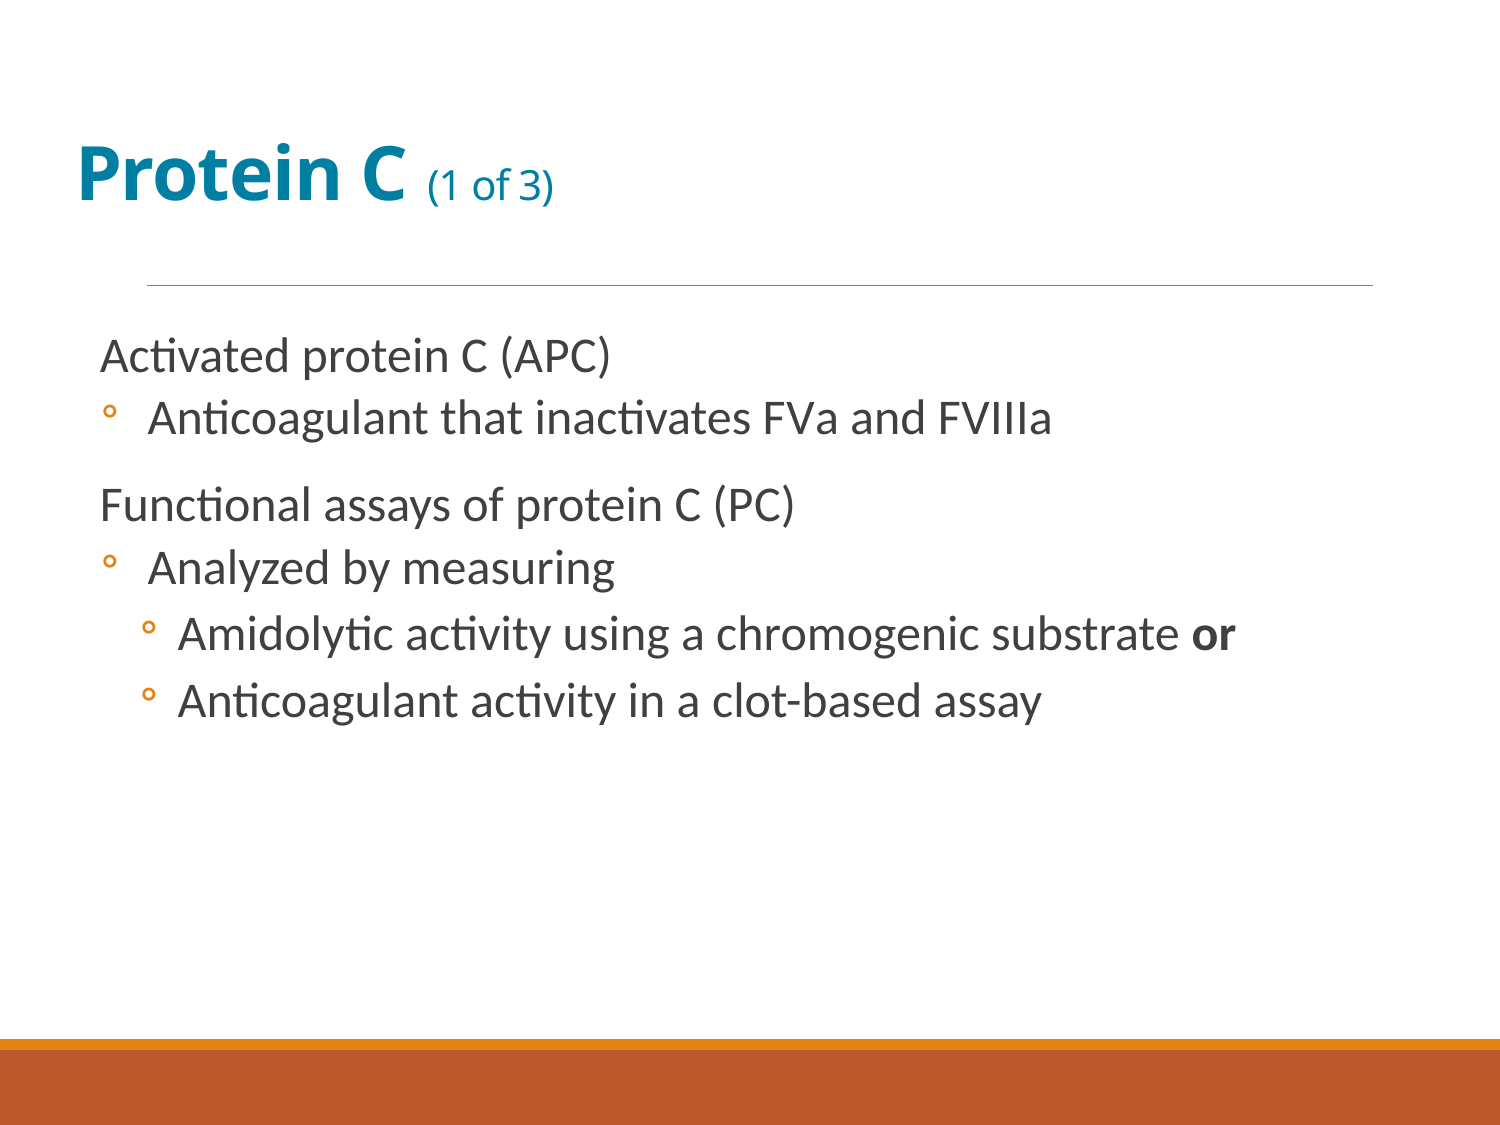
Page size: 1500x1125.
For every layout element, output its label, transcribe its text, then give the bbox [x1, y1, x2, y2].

title Protein C (1 of 3) [75, 35, 1425, 216]
list Activated protein C (A P C) Anticoagulant that inactivates F V a and F V I I I a Functional assays of protein C (P C) Analyzed by measuring Amidolytic activity using a chromogenic substrate or Anticoagulant activity in a clot-based assay [84, 328, 1474, 1057]
